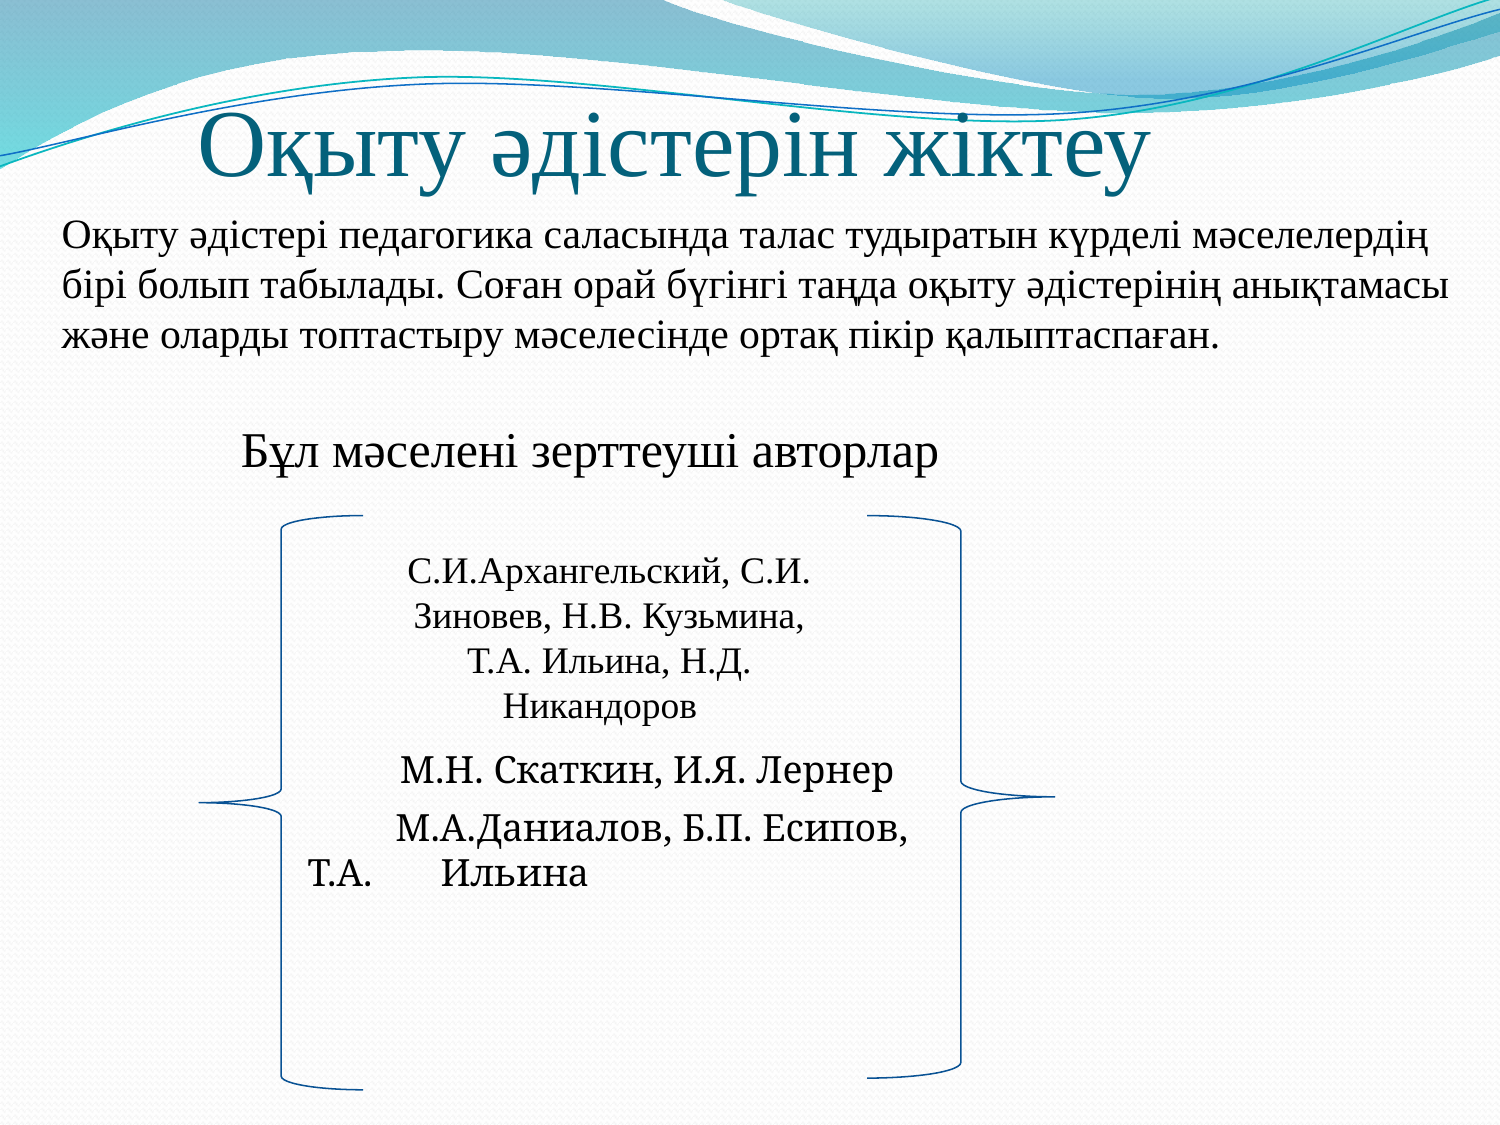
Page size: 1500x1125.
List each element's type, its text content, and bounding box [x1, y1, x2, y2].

text_box [867, 514, 1056, 1079]
text_box М.Н. Скаткин, И.Я. Лернер [385, 738, 910, 796]
text_box Бұл мәселені зерттеуші авторлар [226, 410, 968, 485]
text_box С.И.Архангельский, С.И. Зиновев, Н.В. Кузьмина, Т.А. Ильина, Н.Д. Никандоров [386, 538, 832, 734]
text_box Оқыту әдістері педагогика саласында талас тудыратын күрделі мәселелердің бірі болып табылады. Соған орай бүгінгі таңда оқыту әдістерінің анықтамасы және оларды топтастыру мәселесінде ортақ пікір қалыптаспаған. [46, 199, 1477, 364]
title Оқыту әдістерін жіктеу [0, 82, 1350, 304]
text_box [198, 514, 364, 1091]
text_box М.А.Даниалов, Б.П. Есипов, Т.А. Ильина [292, 796, 961, 902]
